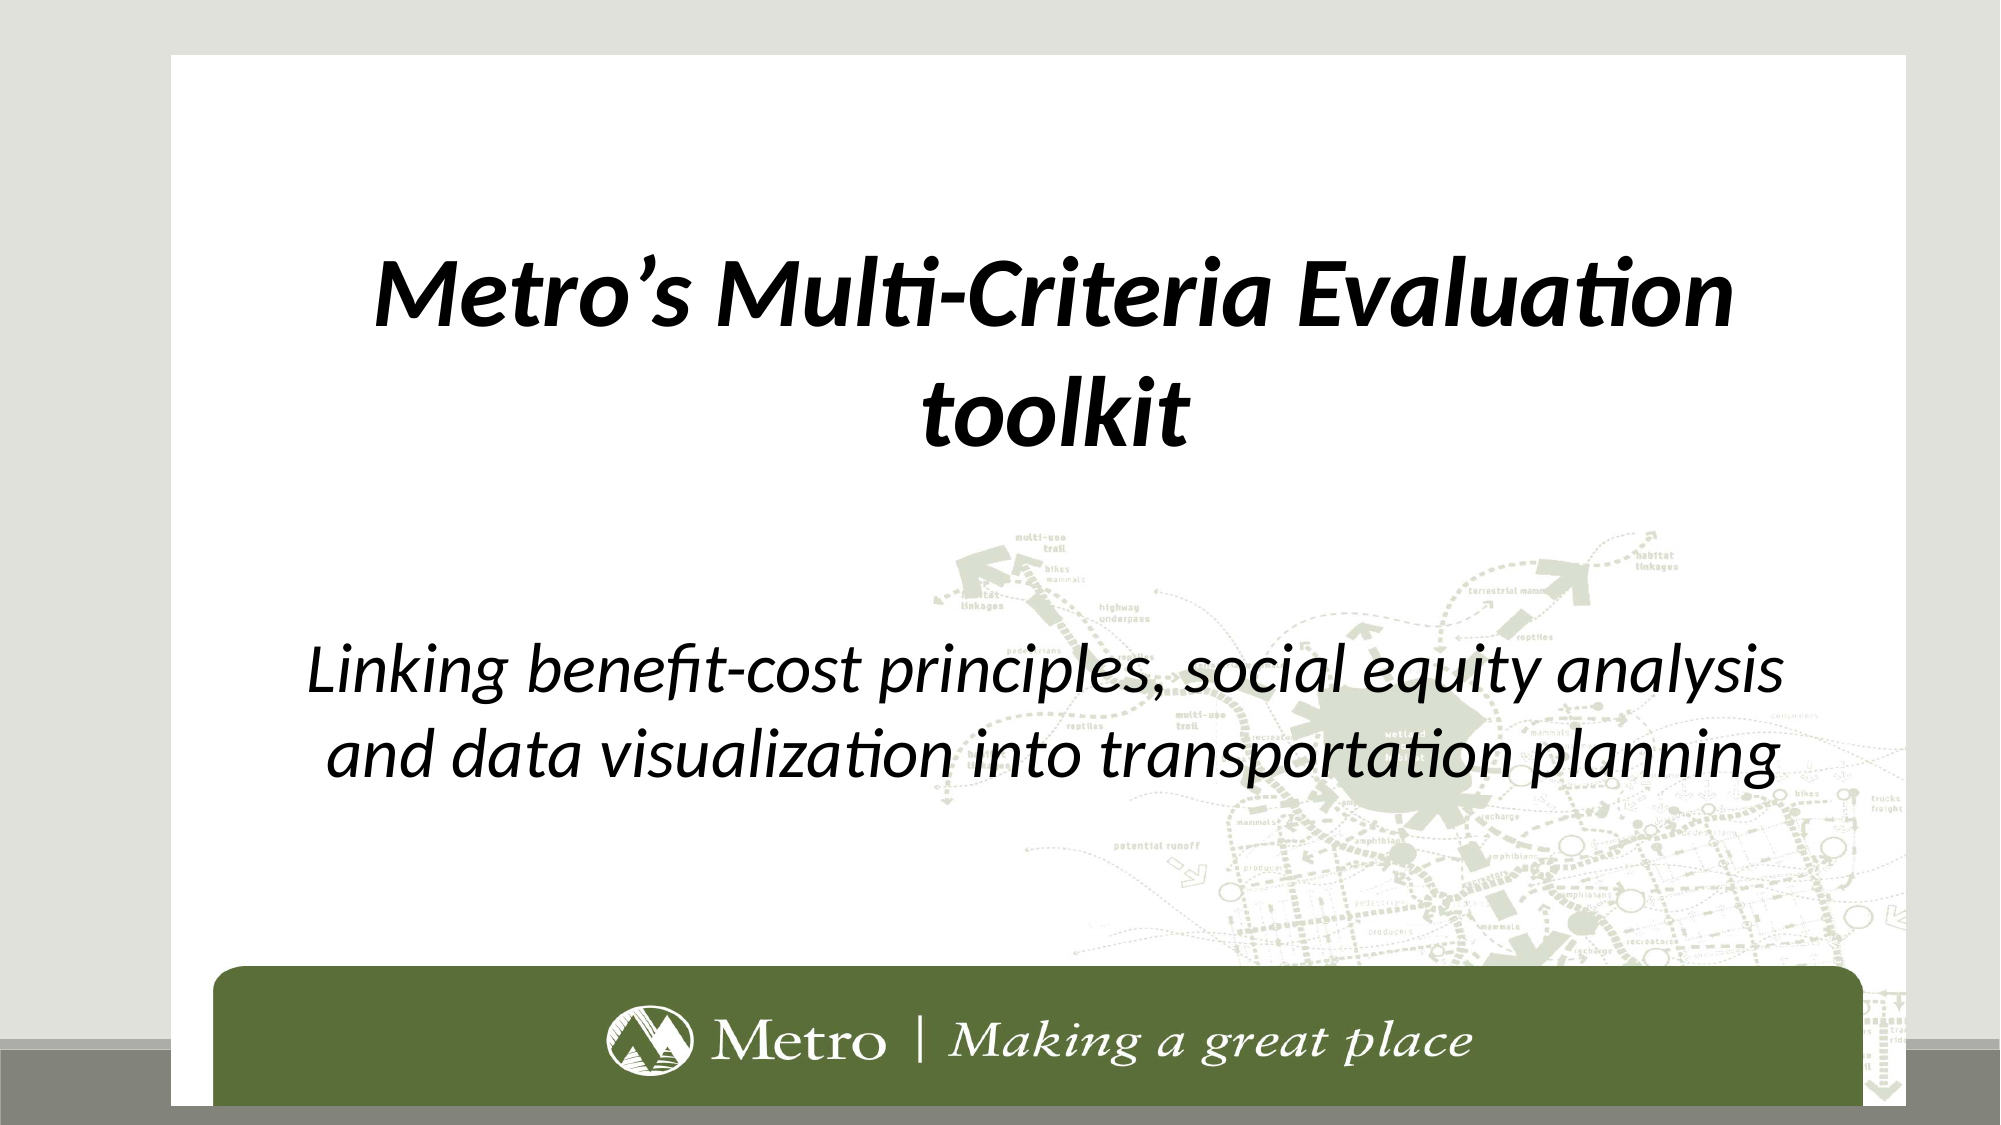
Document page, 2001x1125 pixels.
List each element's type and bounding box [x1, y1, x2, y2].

picture [171, 55, 1907, 1107]
